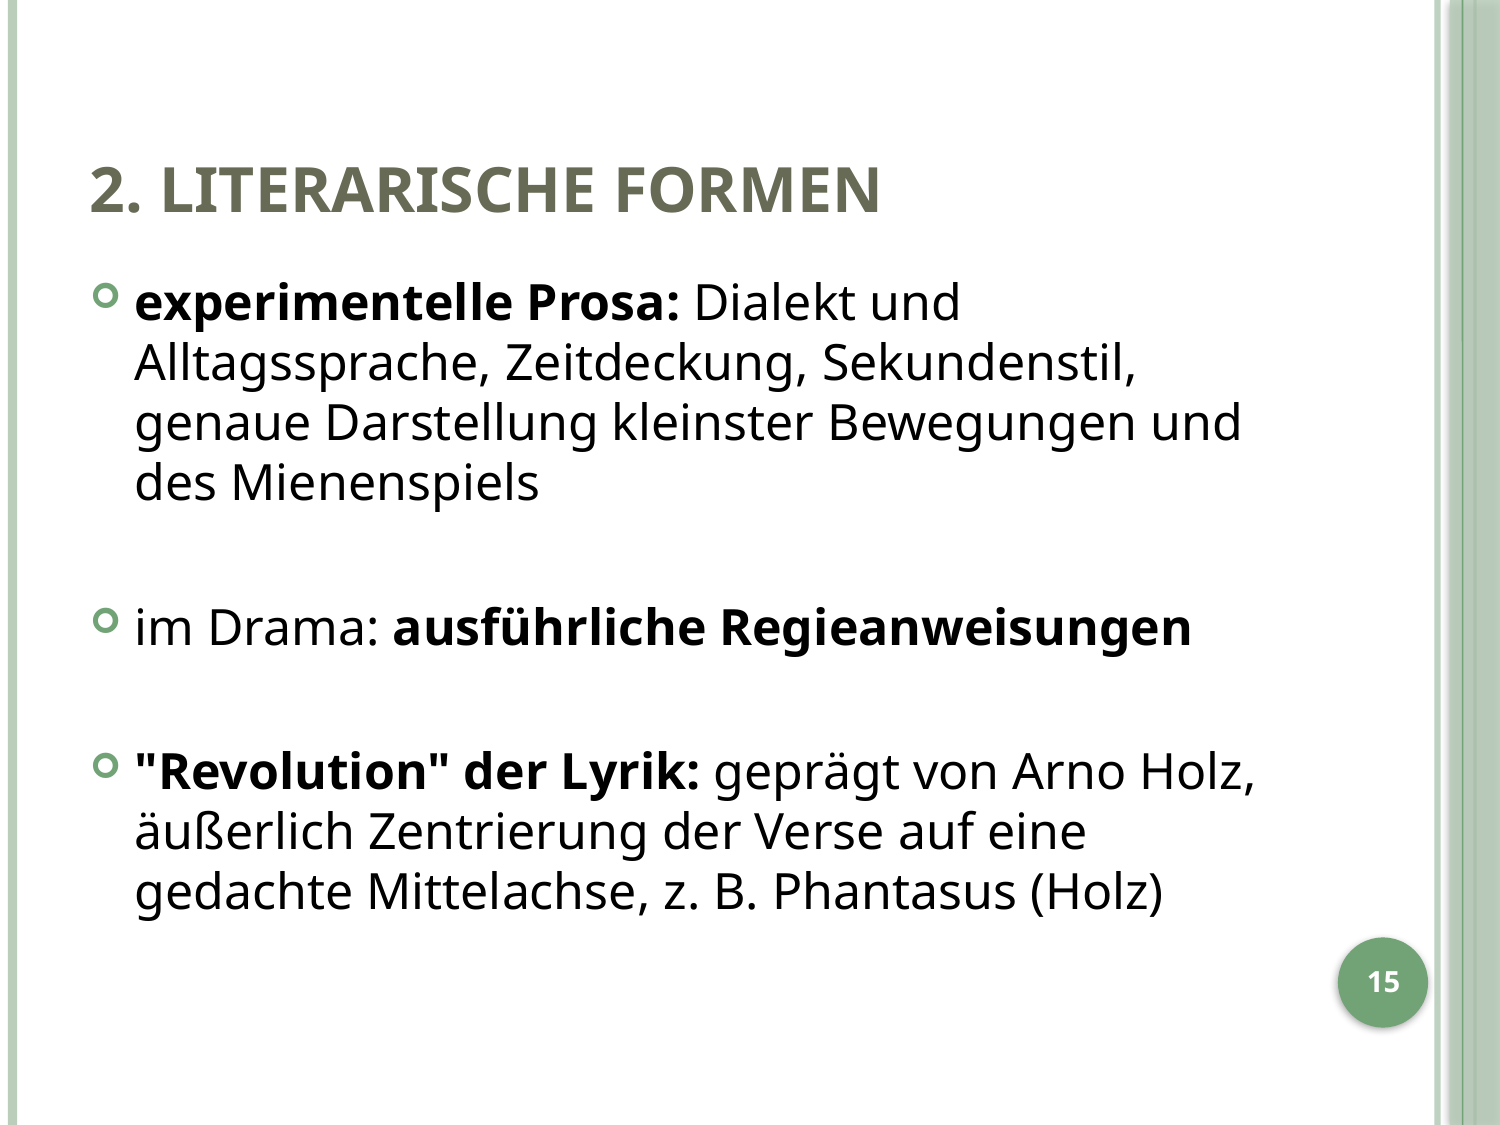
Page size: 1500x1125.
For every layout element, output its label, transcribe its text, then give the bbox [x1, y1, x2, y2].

title 2. Literarische Formen [75, 45, 1300, 233]
list experimentelle Prosa: Dialekt und Alltagssprache, Zeitdeckung, Sekundenstil, genaue Darstellung kleinster Bewegungen und des Mienenspiels im Drama: ausführliche Regieanweisungen "Revolution" der Lyrik: geprägt von Arno Holz, äußerlich Zentrierung der Verse auf eine gedachte Mittelachse, z. B. Phantasus (Holz) [74, 262, 1301, 1063]
slide_number 15 [1333, 940, 1434, 1026]
